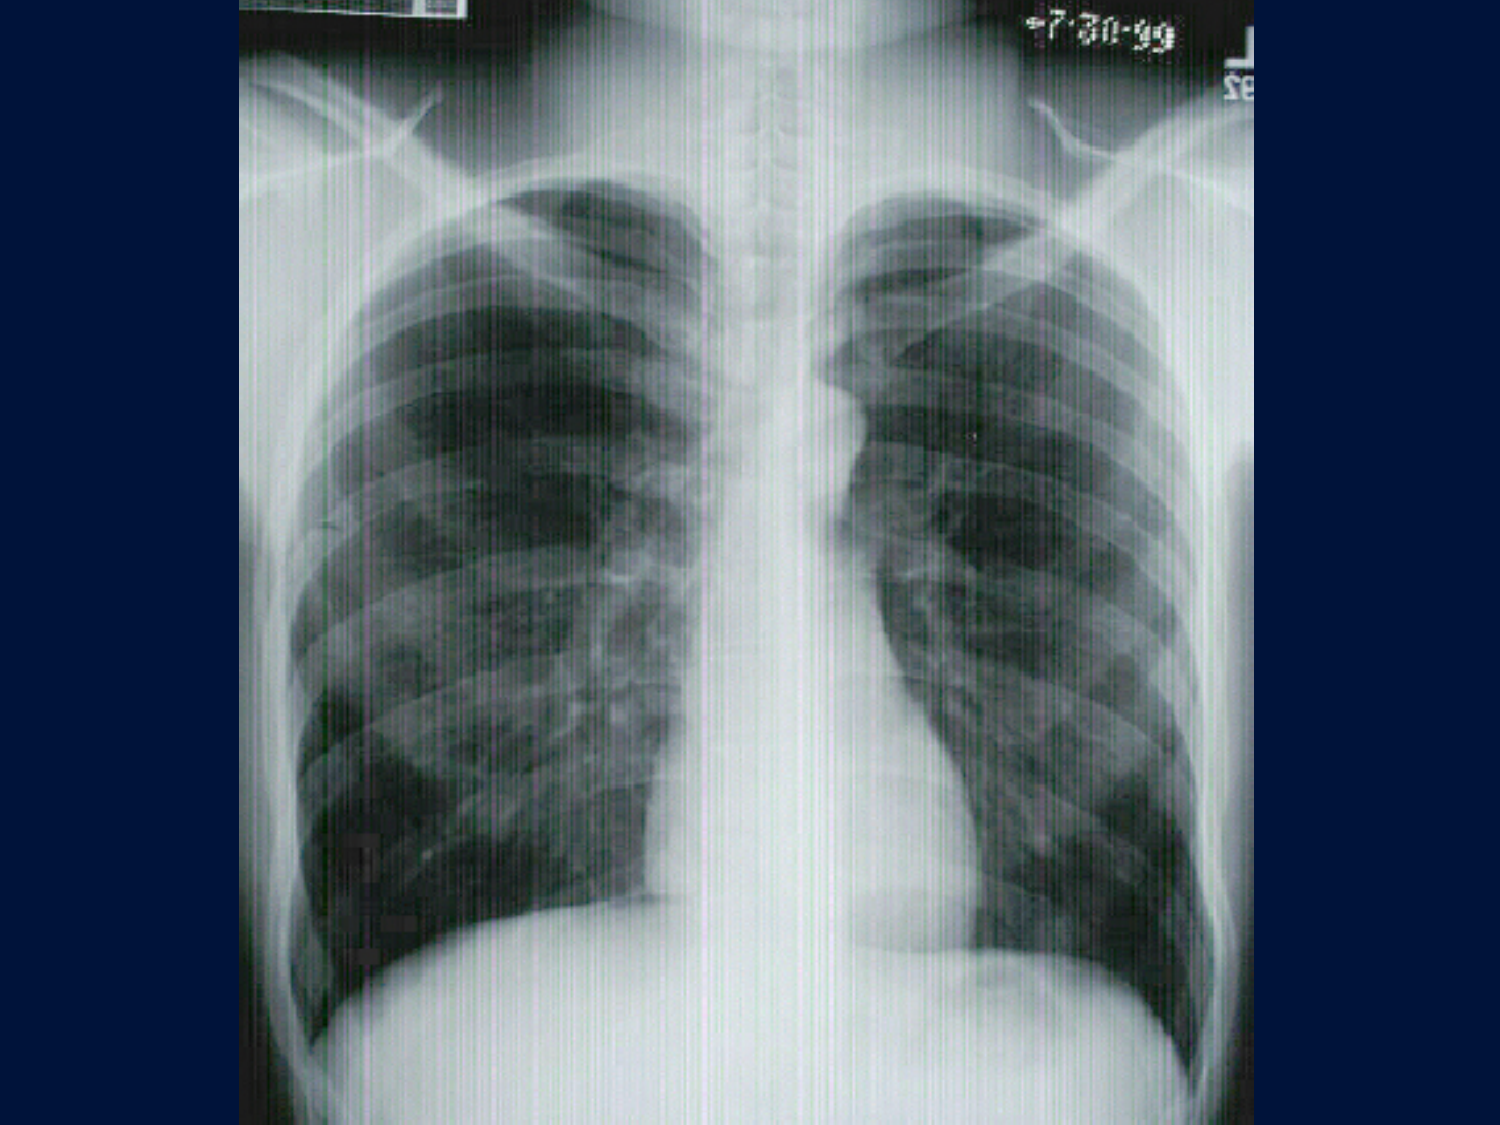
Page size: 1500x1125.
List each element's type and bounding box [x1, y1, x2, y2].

picture [239, 0, 1255, 1125]
